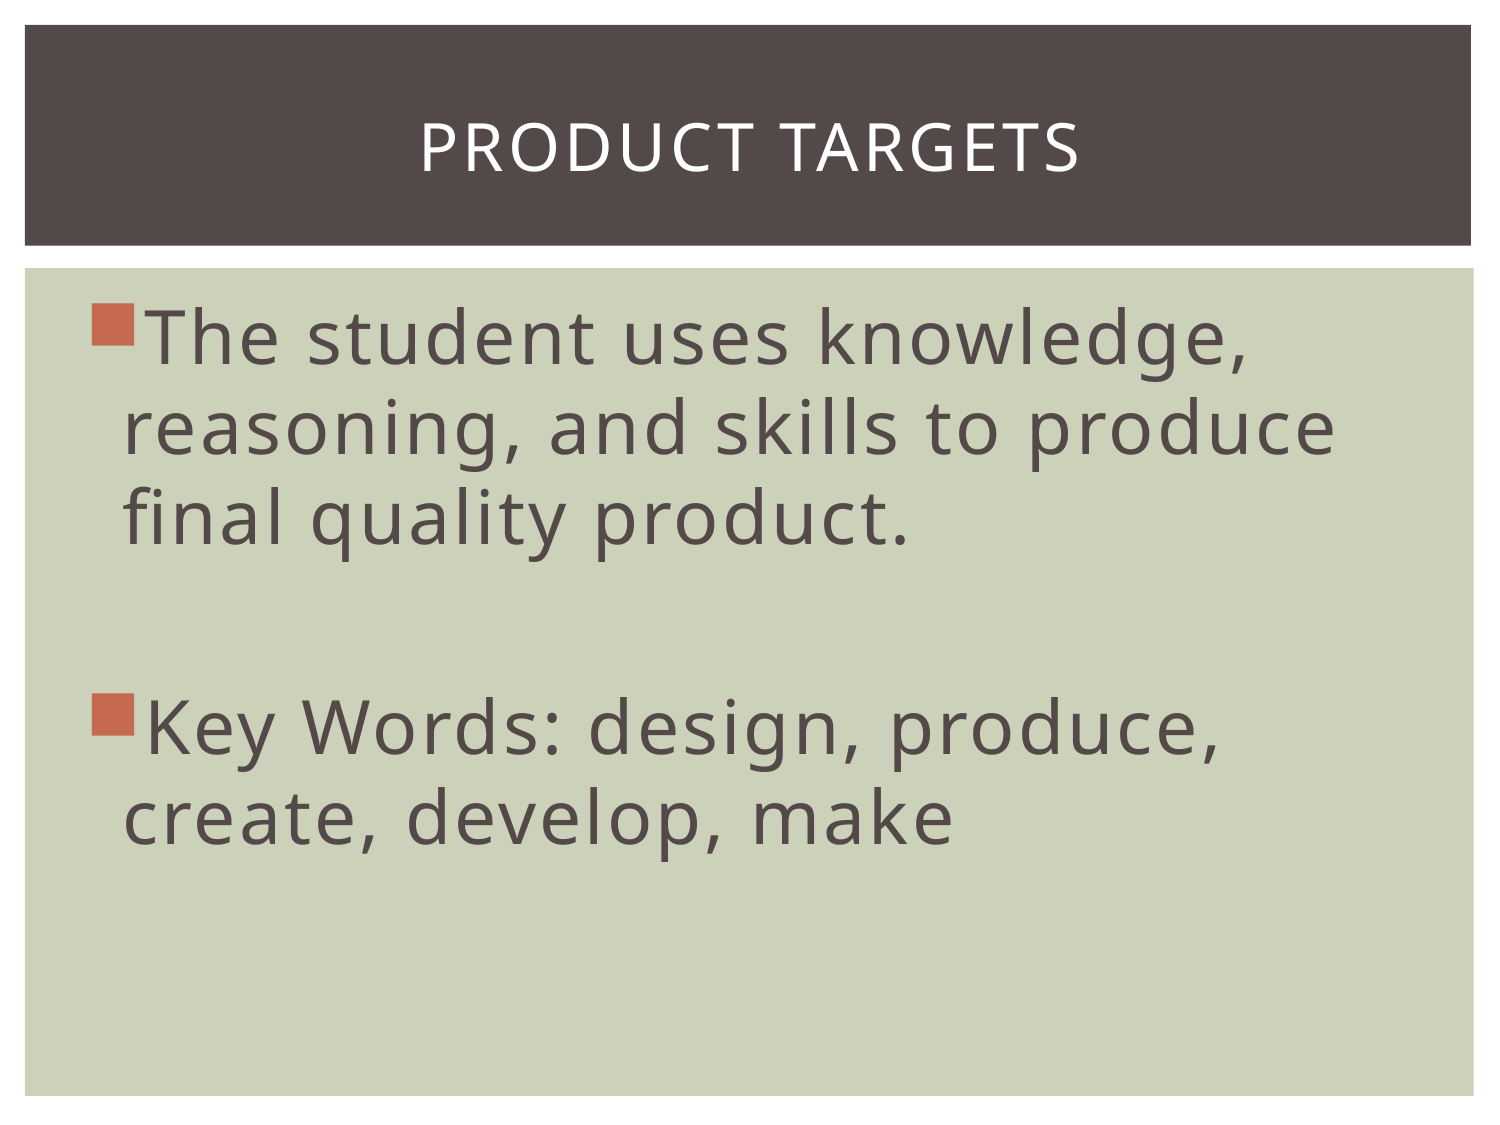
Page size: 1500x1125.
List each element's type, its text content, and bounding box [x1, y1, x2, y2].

title Product Targets [62, 58, 1438, 232]
list The student uses knowledge, reasoning, and skills to produce final quality product. Key Words: design, produce, create, develop, make [62, 281, 1442, 1005]
